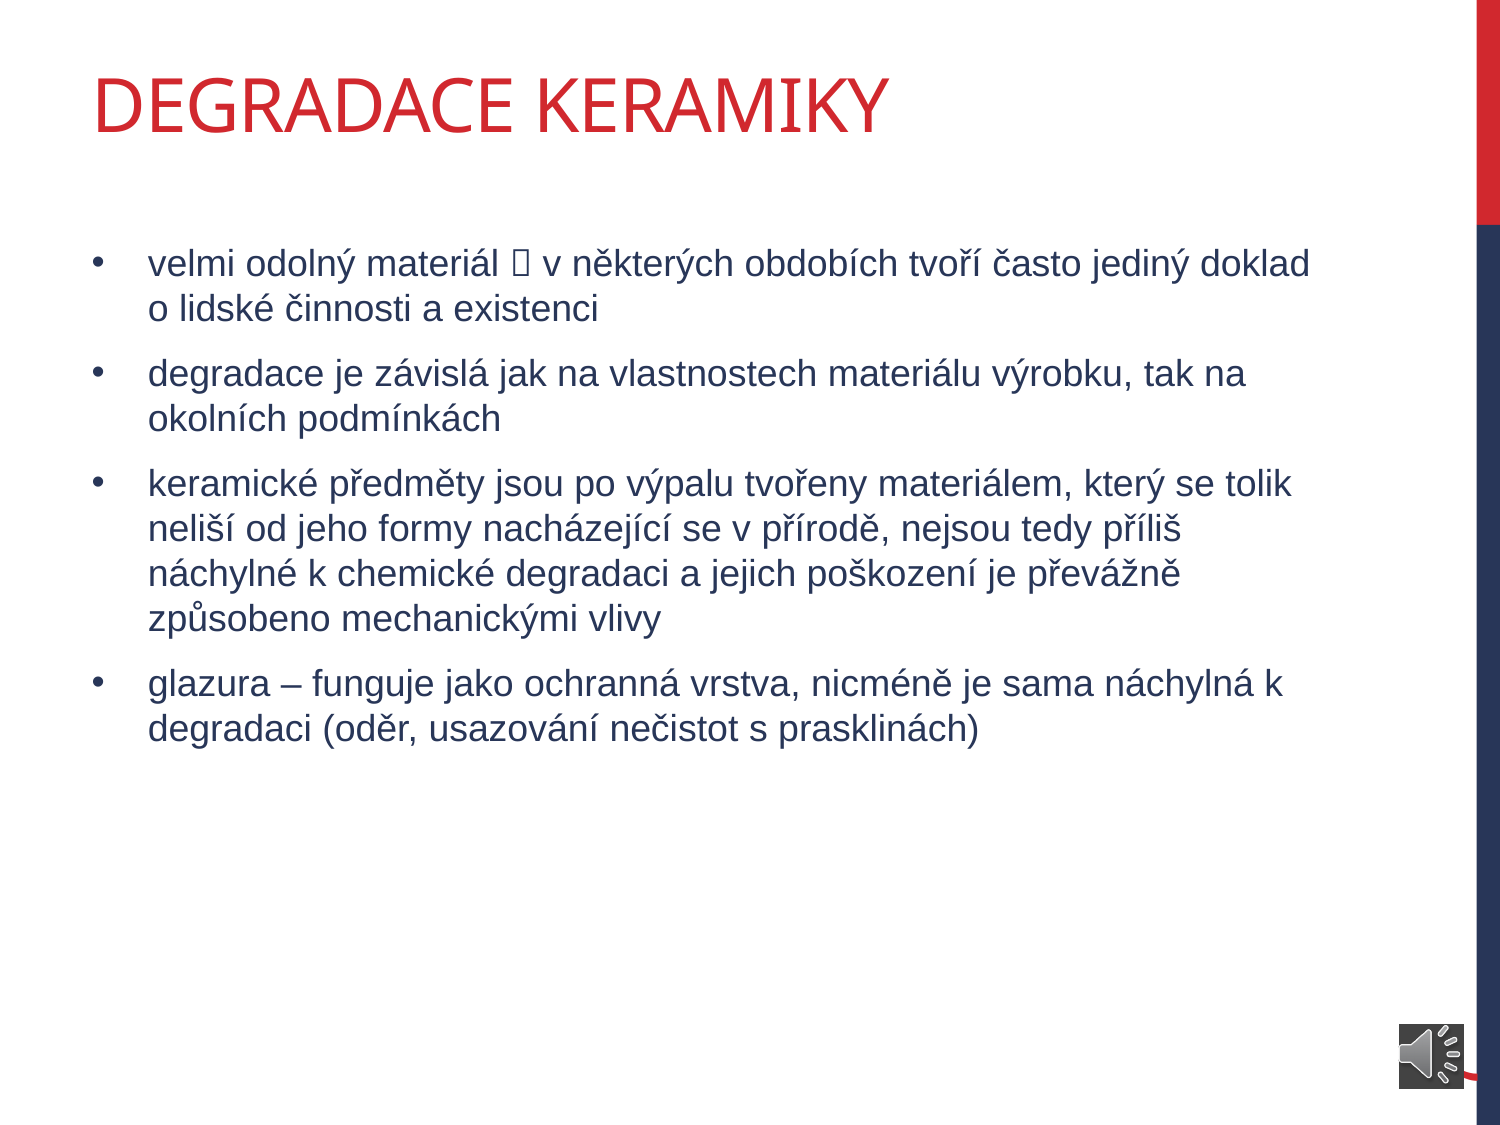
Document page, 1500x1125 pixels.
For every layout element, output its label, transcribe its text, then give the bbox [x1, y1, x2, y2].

list velmi odolný materiál  v některých obdobích tvoří často jediný doklad o lidské činnosti a existenci degradace je závislá jak na vlastnostech materiálu výrobku, tak na okolních podmínkách keramické předměty jsou po výpalu tvořeny materiálem, který se tolik neliší od jeho formy nacházející se v přírodě, nejsou tedy příliš náchylné k chemické degradaci a jejich poškození je převážně způsobeno mechanickými vlivy glazura – funguje jako ochranná vrstva, nicméně je sama náchylná k degradaci (oděr, usazování nečistot s prasklinách) [76, 231, 1327, 950]
slide_number 7 [1427, 887, 1488, 1104]
title Degradace keramiky [76, 42, 1027, 155]
picture [1397, 1022, 1466, 1091]
